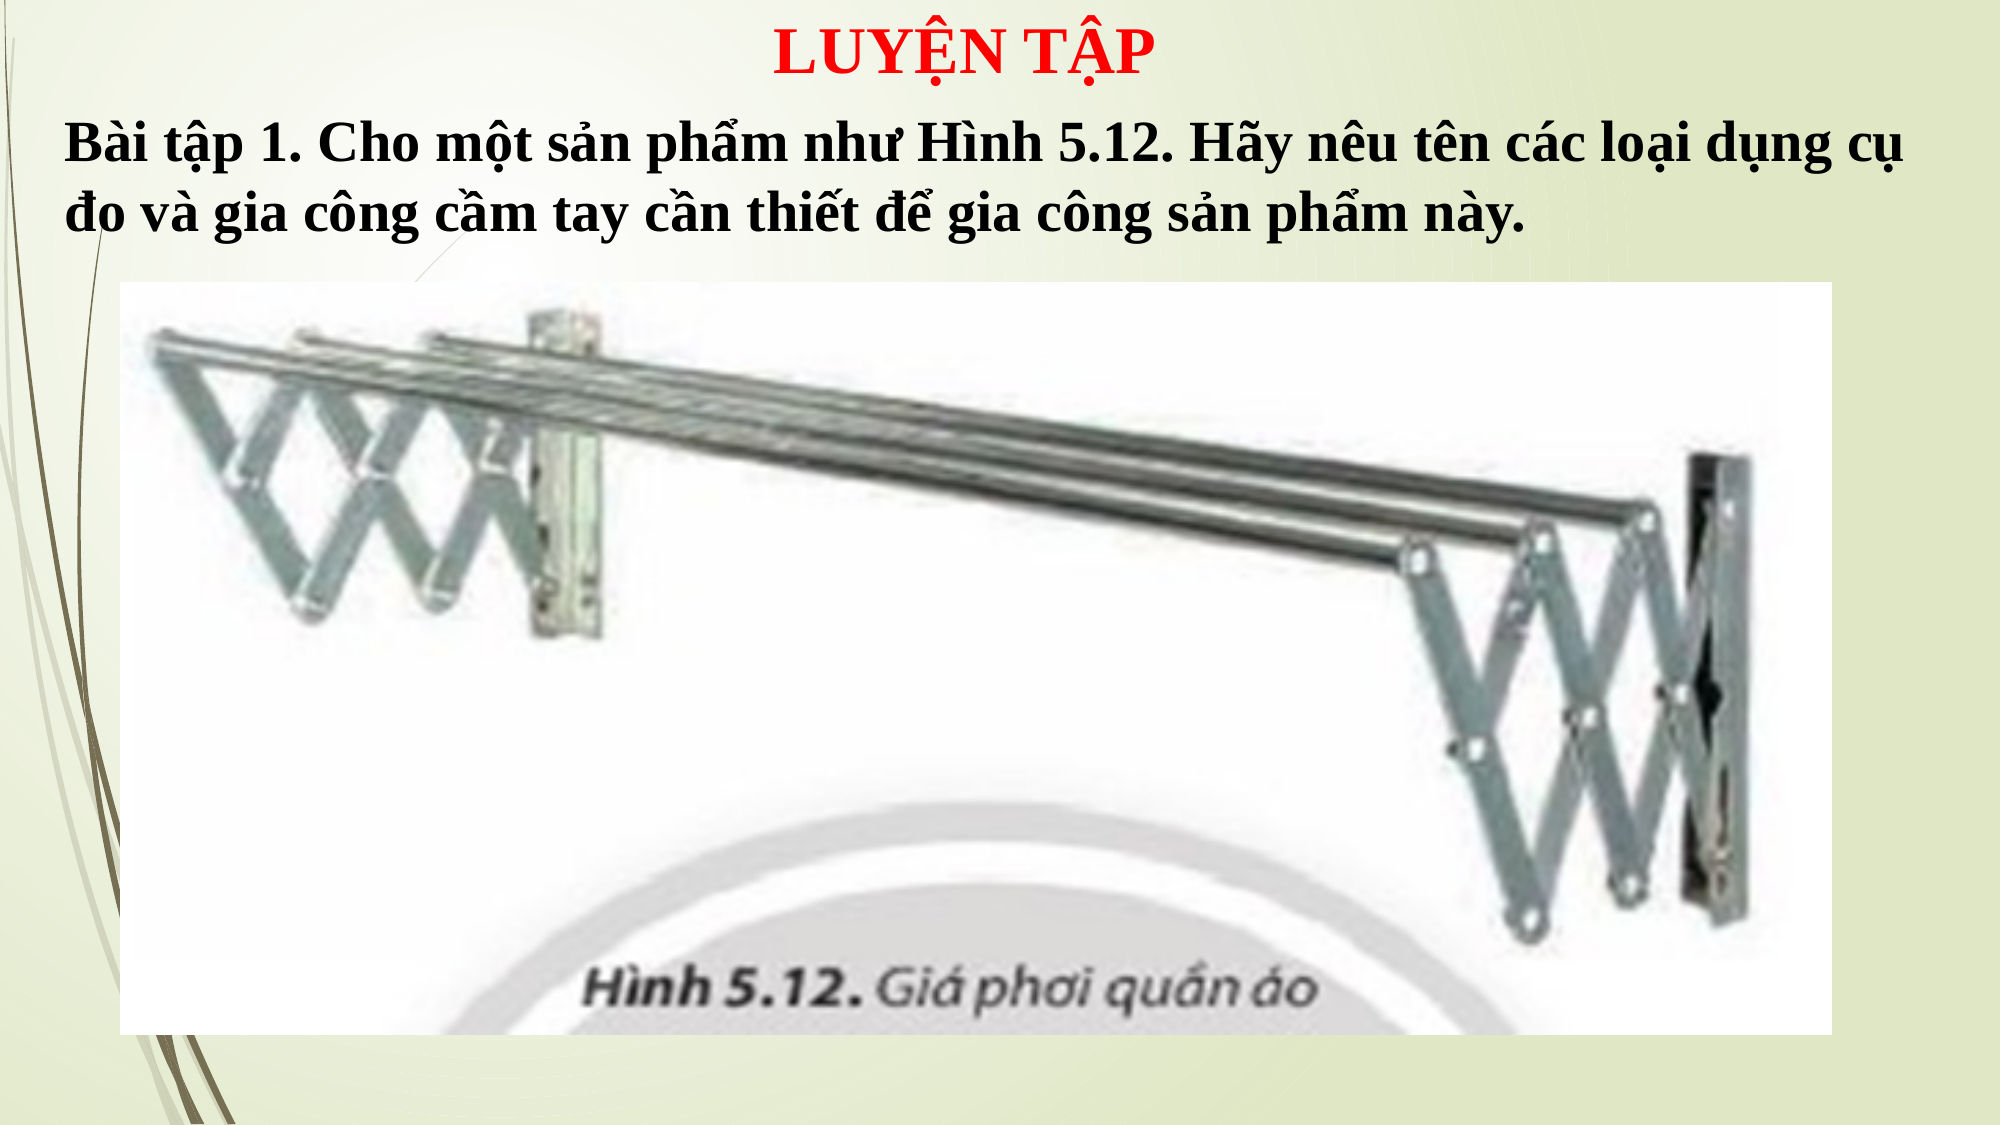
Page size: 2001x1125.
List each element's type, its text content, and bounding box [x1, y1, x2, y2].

picture [119, 282, 1832, 1036]
text_box LUYỆN TẬP [759, 0, 1208, 95]
text_box Bài tập 1. Cho một sản phẩm như Hình 5.12. Hãy nêu tên các loại dụng cụ đo và gia công cầm tay cần thiết để gia công sản phẩm này. [49, 95, 1968, 251]
